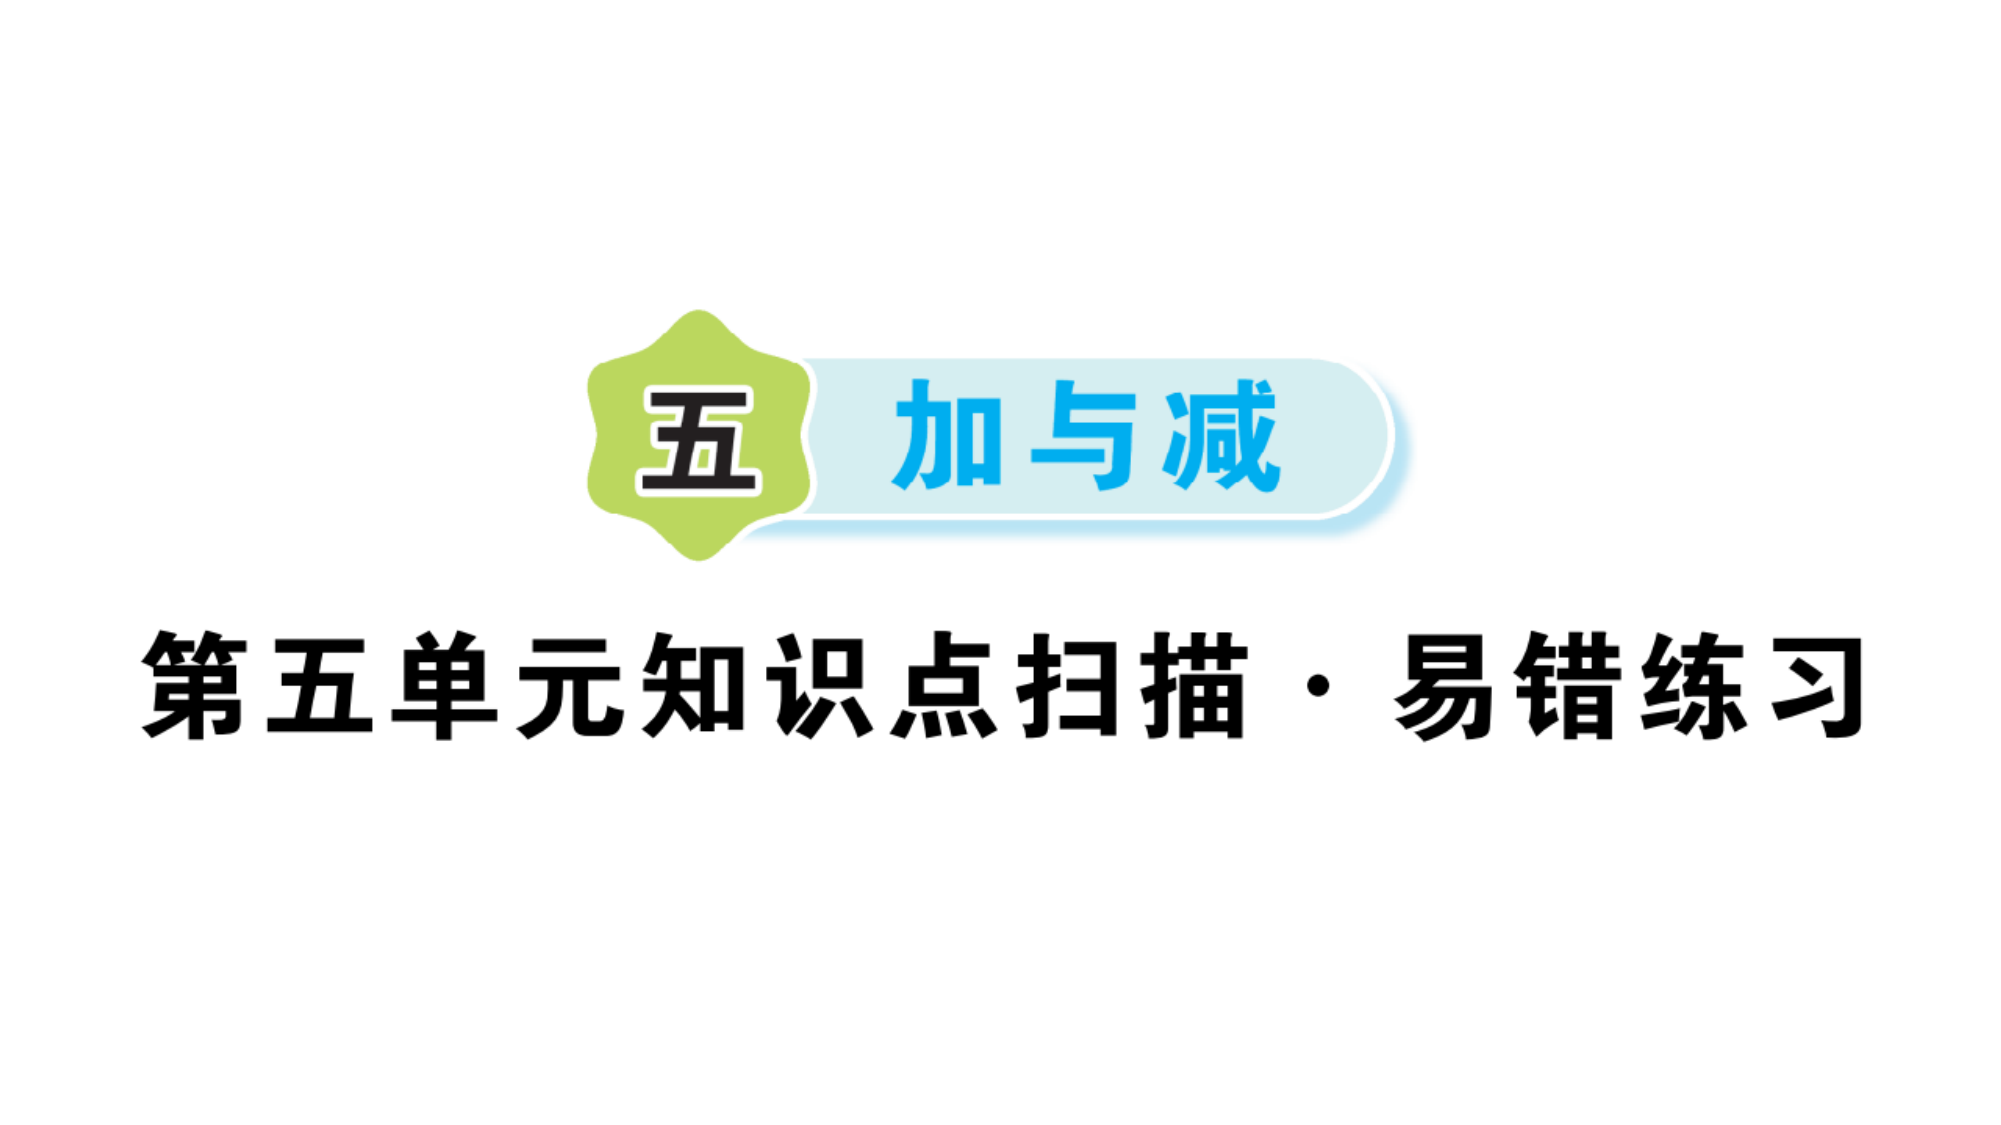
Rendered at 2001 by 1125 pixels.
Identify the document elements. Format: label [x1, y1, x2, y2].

picture [574, 302, 1422, 572]
picture [134, 617, 1875, 752]
